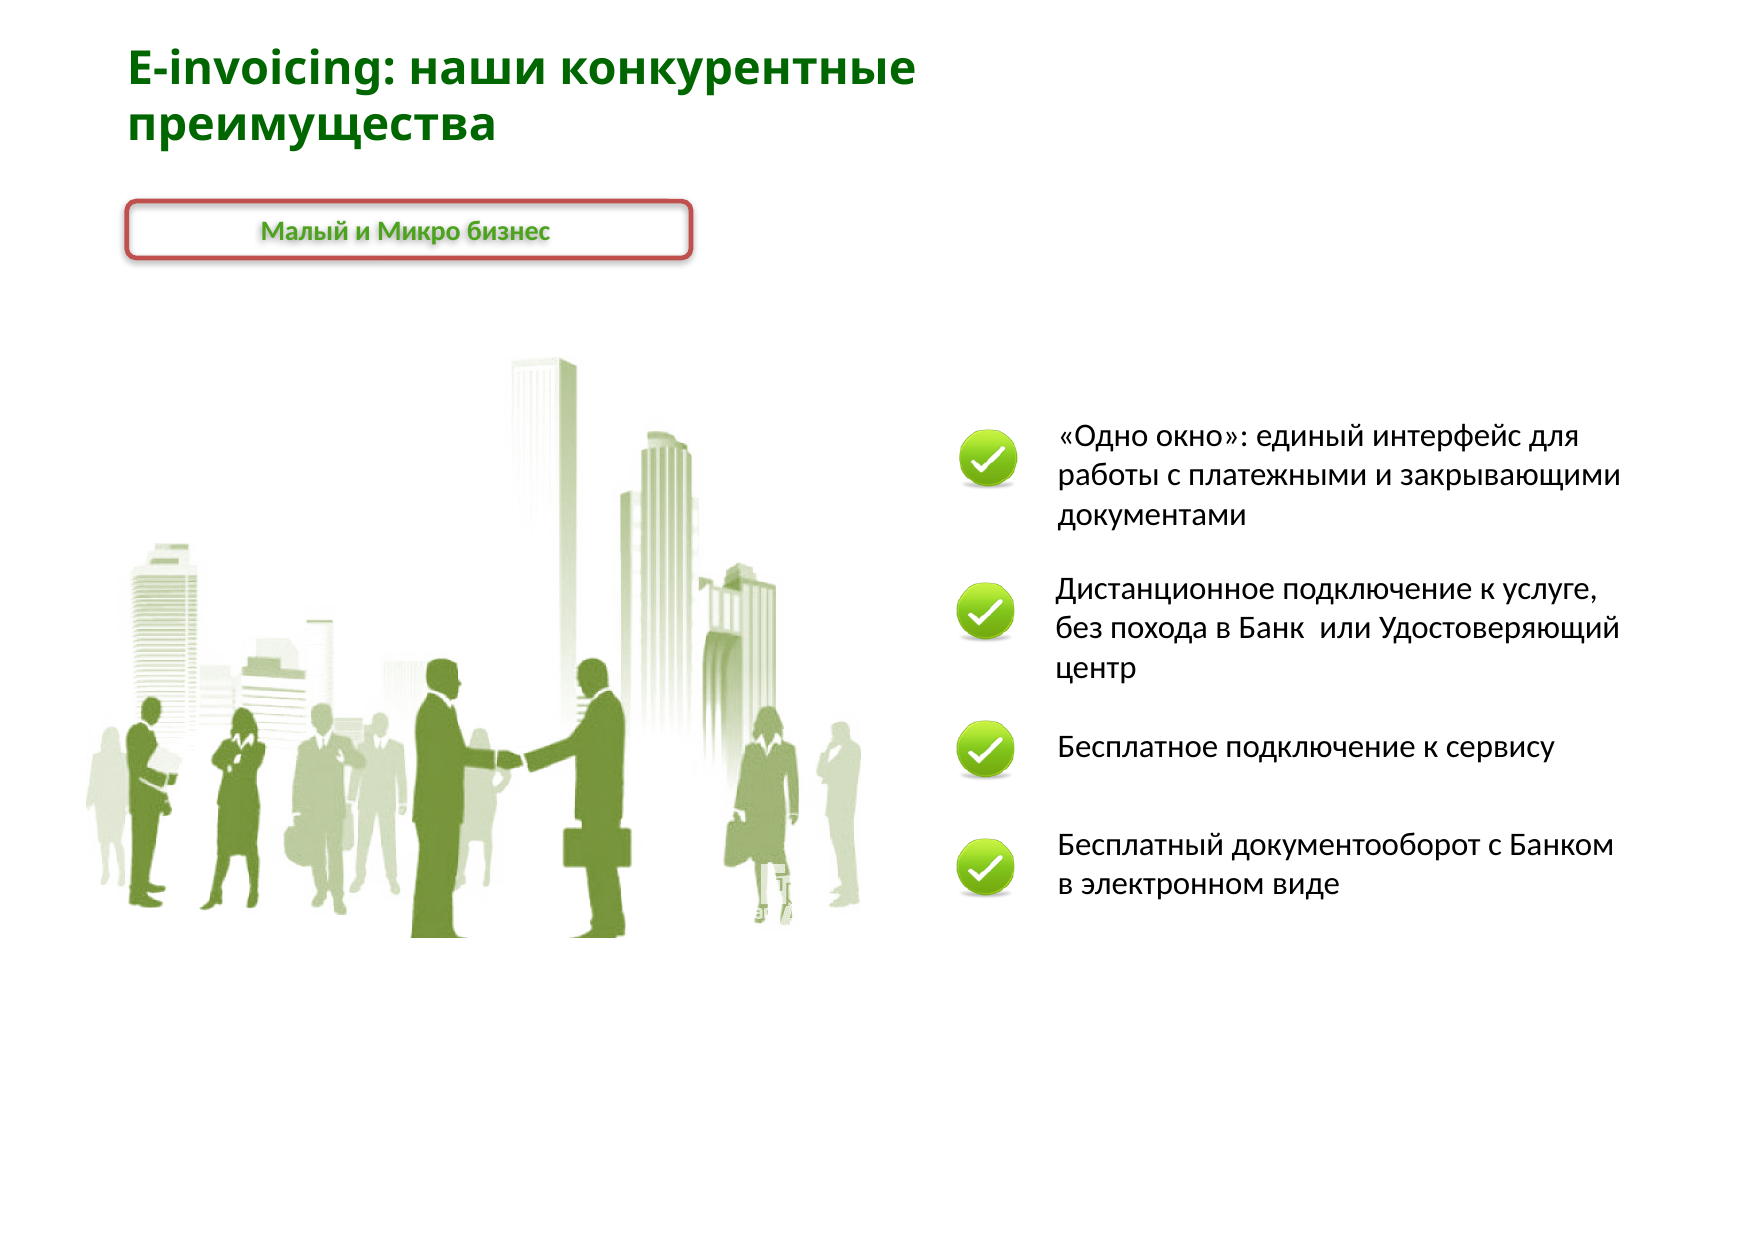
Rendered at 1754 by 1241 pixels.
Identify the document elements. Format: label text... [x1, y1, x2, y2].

text_box E-invoicing: наши конкурентные преимущества [126, 37, 1290, 150]
picture [944, 568, 1026, 648]
picture [947, 414, 1028, 494]
picture [944, 824, 1026, 904]
picture [86, 357, 861, 939]
text_box Дистанционное подключение к услуге, без похода в Банк или Удостоверяющий центр [1040, 559, 1639, 693]
text_box Малый и Микро бизнес [125, 200, 692, 259]
text_box Бесплатное подключение к сервису [1042, 717, 1641, 772]
text_box Бесплатный документооборот с Банком в электронном виде [1042, 815, 1641, 909]
picture [944, 706, 1026, 786]
text_box «Одно окно»: единый интерфейс для работы с платежными и закрывающими документами [1042, 406, 1641, 539]
